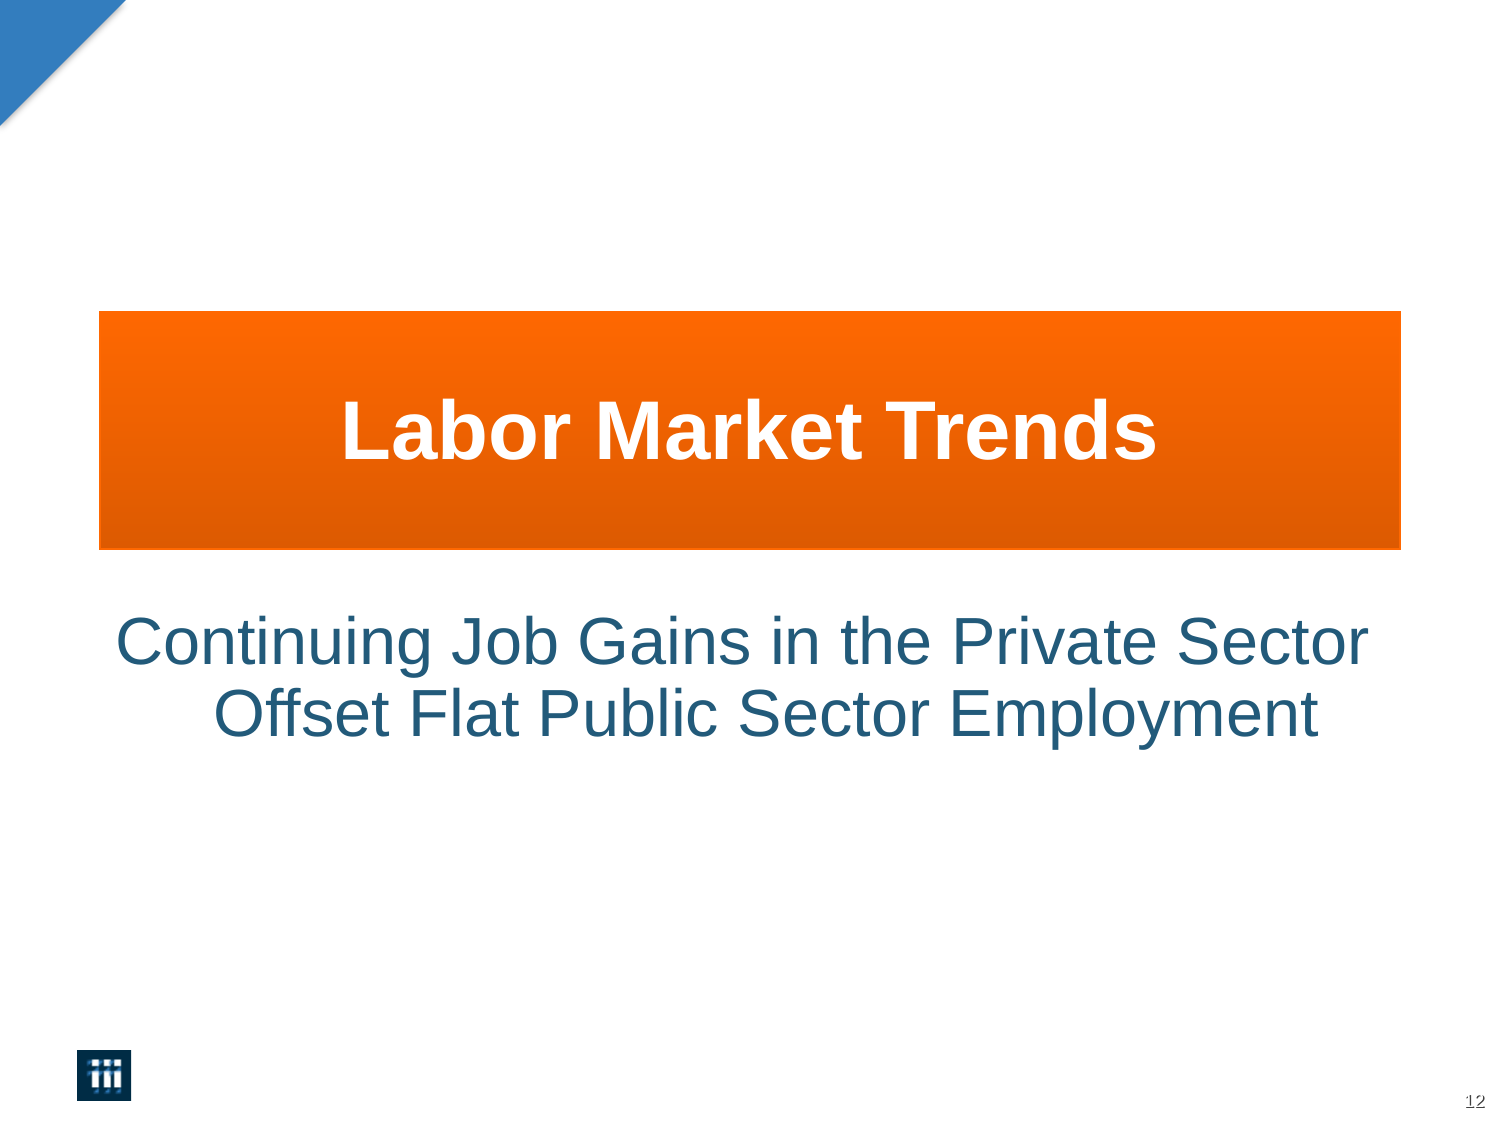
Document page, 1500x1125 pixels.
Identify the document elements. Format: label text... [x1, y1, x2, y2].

text_box 12 [1410, 1091, 1485, 1111]
text_box Continuing Job Gains in the Private Sector Offset Flat Public Sector Employment [37, 599, 1449, 759]
text_box Labor Market Trends [99, 312, 1400, 549]
